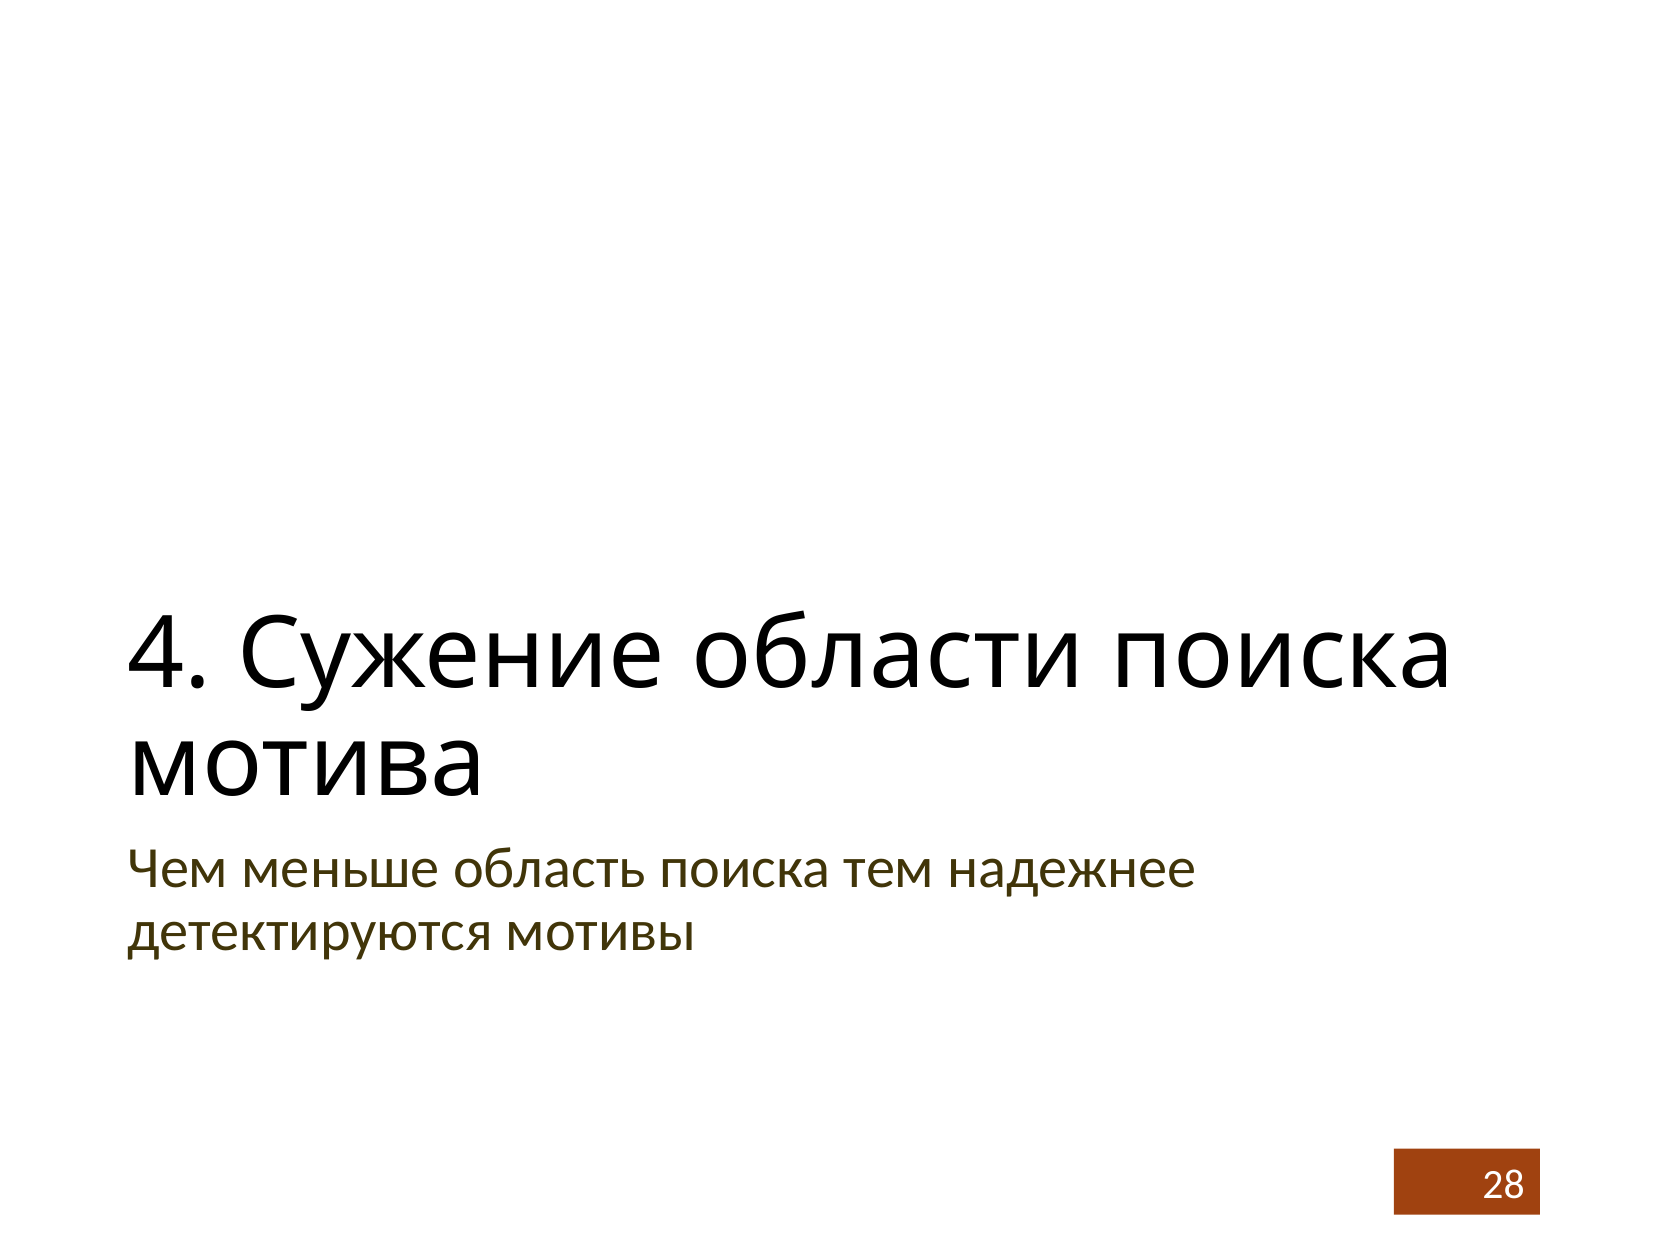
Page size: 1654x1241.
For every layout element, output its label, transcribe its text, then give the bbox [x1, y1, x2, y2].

list Чем меньше область поиска тем надежнее детектируются мотивы [112, 829, 1539, 1102]
title 4. Сужение области поиска мотива [112, 309, 1539, 825]
slide_number 28 [1393, 1148, 1540, 1215]
